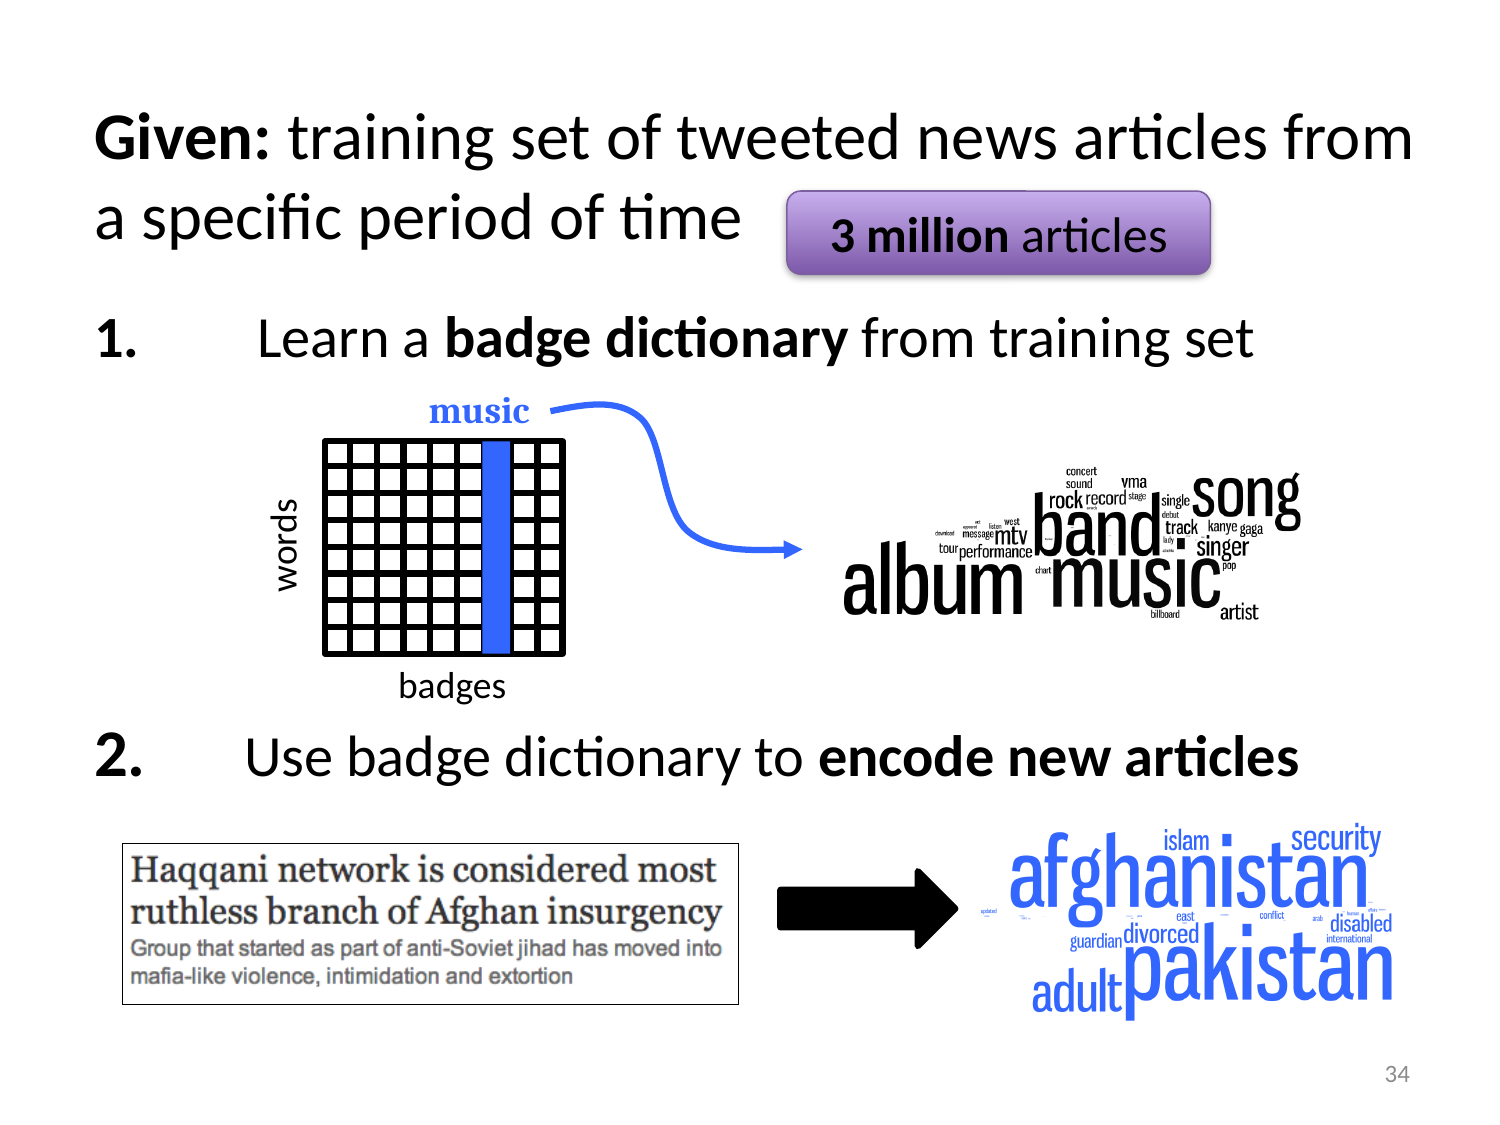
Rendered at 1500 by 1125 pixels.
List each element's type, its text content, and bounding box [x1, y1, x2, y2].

text_box badges [383, 662, 522, 714]
text_box [550, 404, 803, 556]
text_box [324, 441, 563, 655]
text_box music [413, 378, 545, 438]
text_box 3 million articles [786, 190, 1212, 276]
text_box words [251, 484, 312, 608]
slide_number 34 [1074, 1042, 1425, 1103]
text_box Given: training set of tweeted news articles from a specific period of time 1. Learn a badge dictionary from training set 2. Use badge dictionary to encode new articles [79, 84, 1467, 1054]
picture [837, 441, 1312, 642]
text_box [780, 871, 956, 947]
picture [973, 809, 1396, 1027]
picture [122, 843, 739, 1005]
